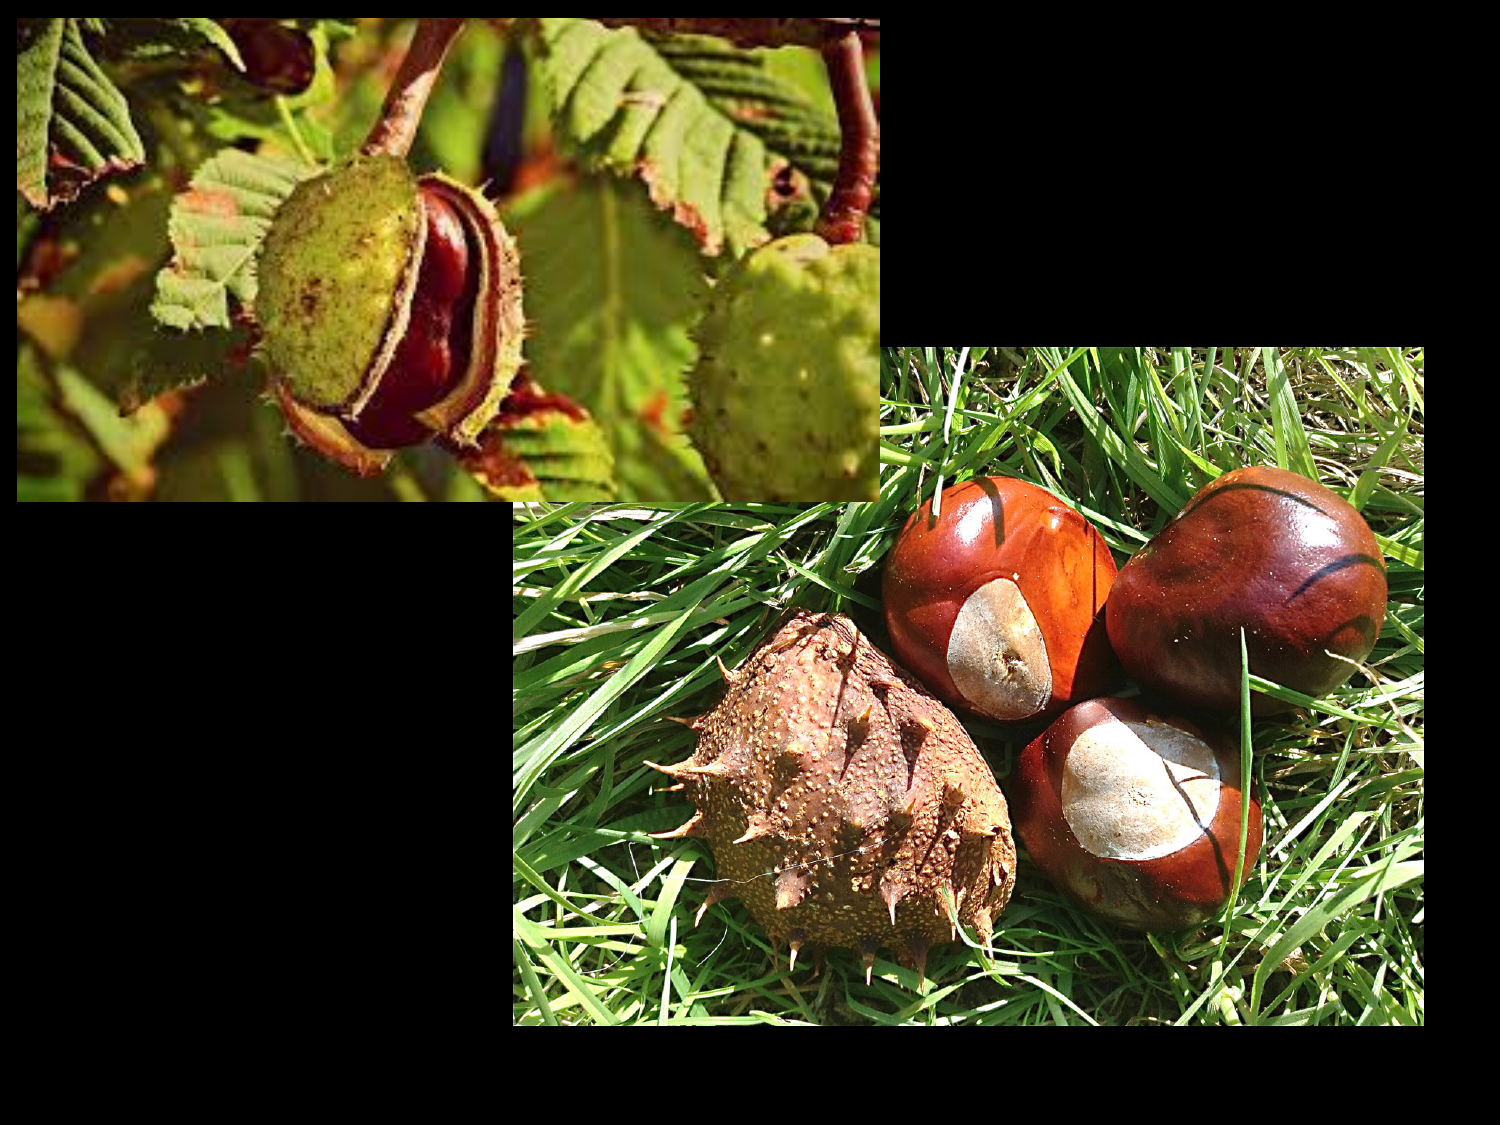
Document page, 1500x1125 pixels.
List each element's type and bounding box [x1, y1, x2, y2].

picture [17, 18, 1424, 1027]
